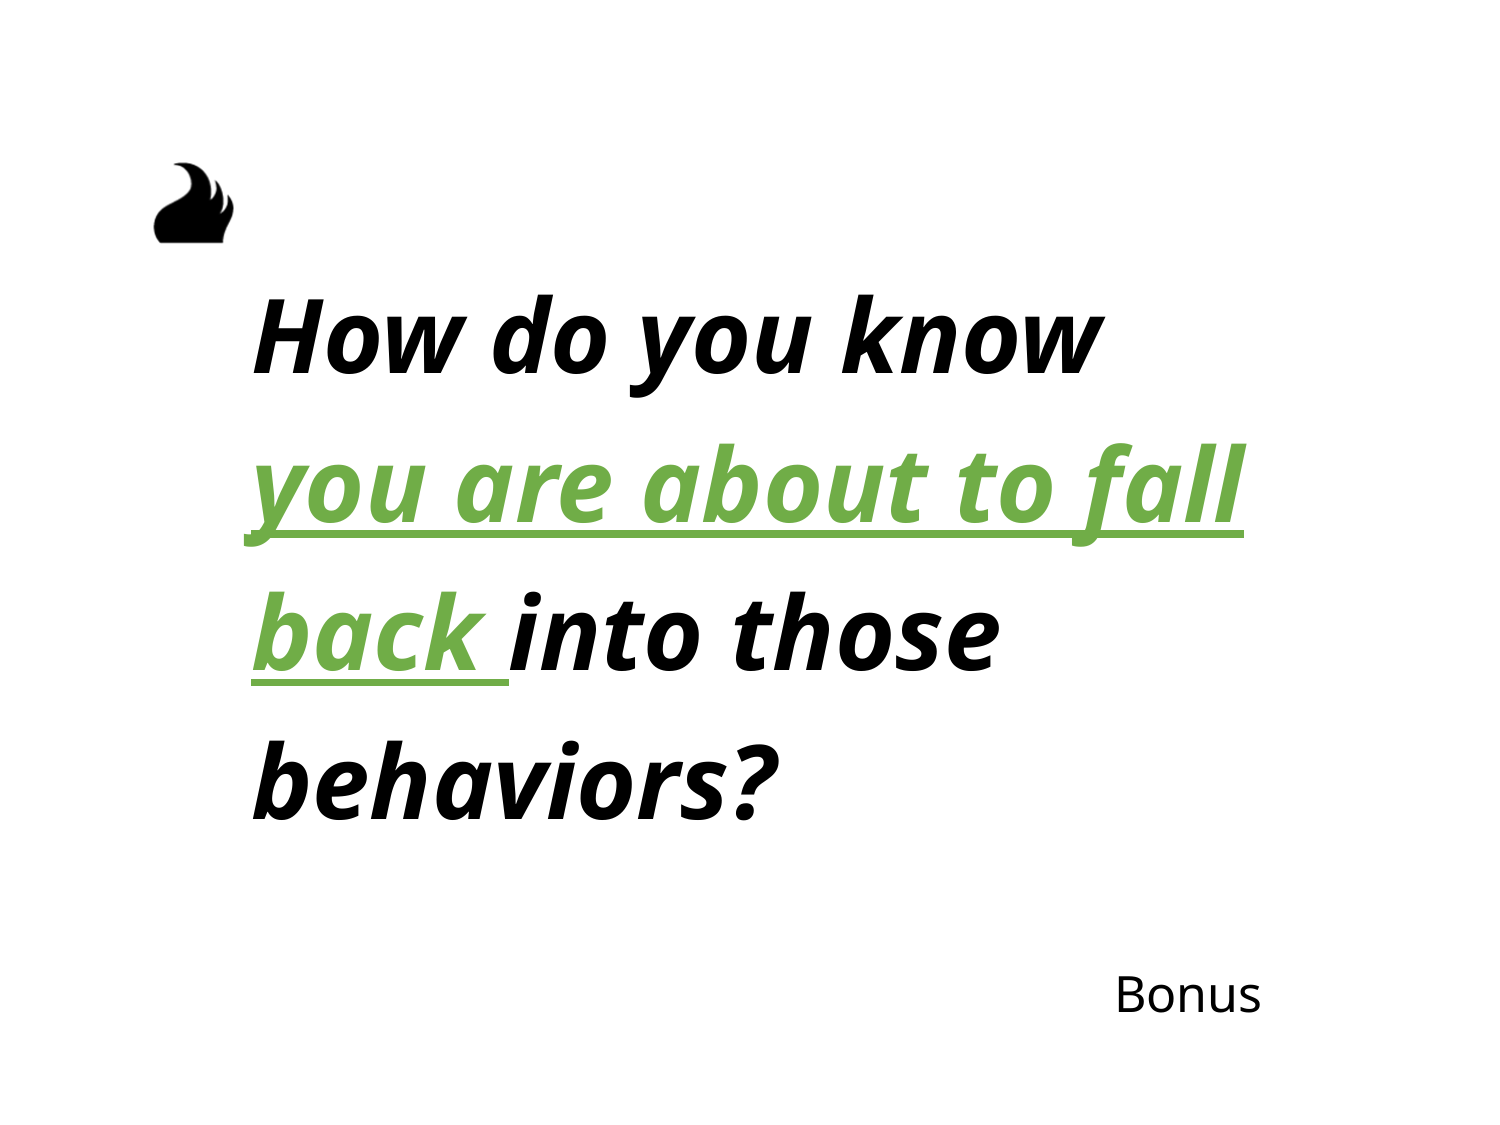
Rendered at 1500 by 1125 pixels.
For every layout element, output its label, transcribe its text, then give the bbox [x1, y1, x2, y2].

text_box Bonus [1099, 955, 1381, 1031]
picture [150, 160, 237, 245]
title How do you know you are about to fall back into those behaviors? [236, 461, 1318, 625]
